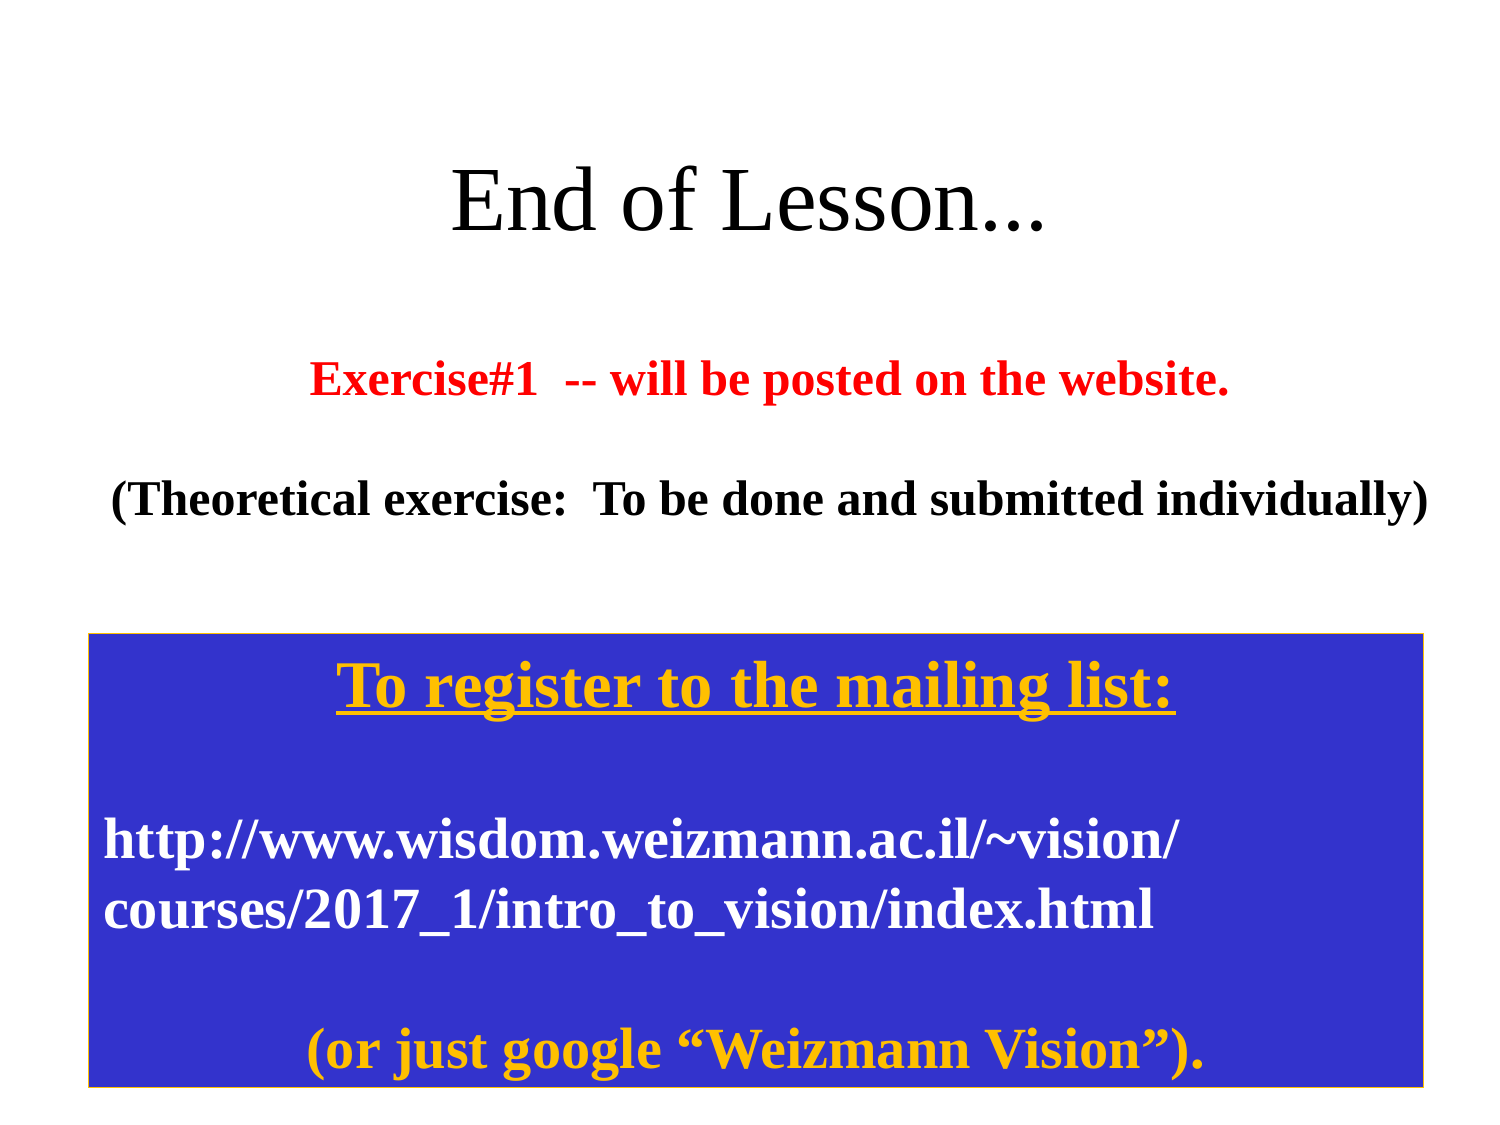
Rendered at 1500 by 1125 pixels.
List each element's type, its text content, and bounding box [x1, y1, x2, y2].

text_box Exercise#1 -- will be posted on the website. (Theoretical exercise: To be done and submitted individually) [95, 338, 1445, 533]
title End of Lesson... [112, 99, 1388, 288]
text_box To register to the mailing list: http://www.wisdom.weizmann.ac.il/~vision/courses/2017_1/intro_to_vision/index.html (or just google “Weizmann Vision”). [88, 633, 1424, 1088]
